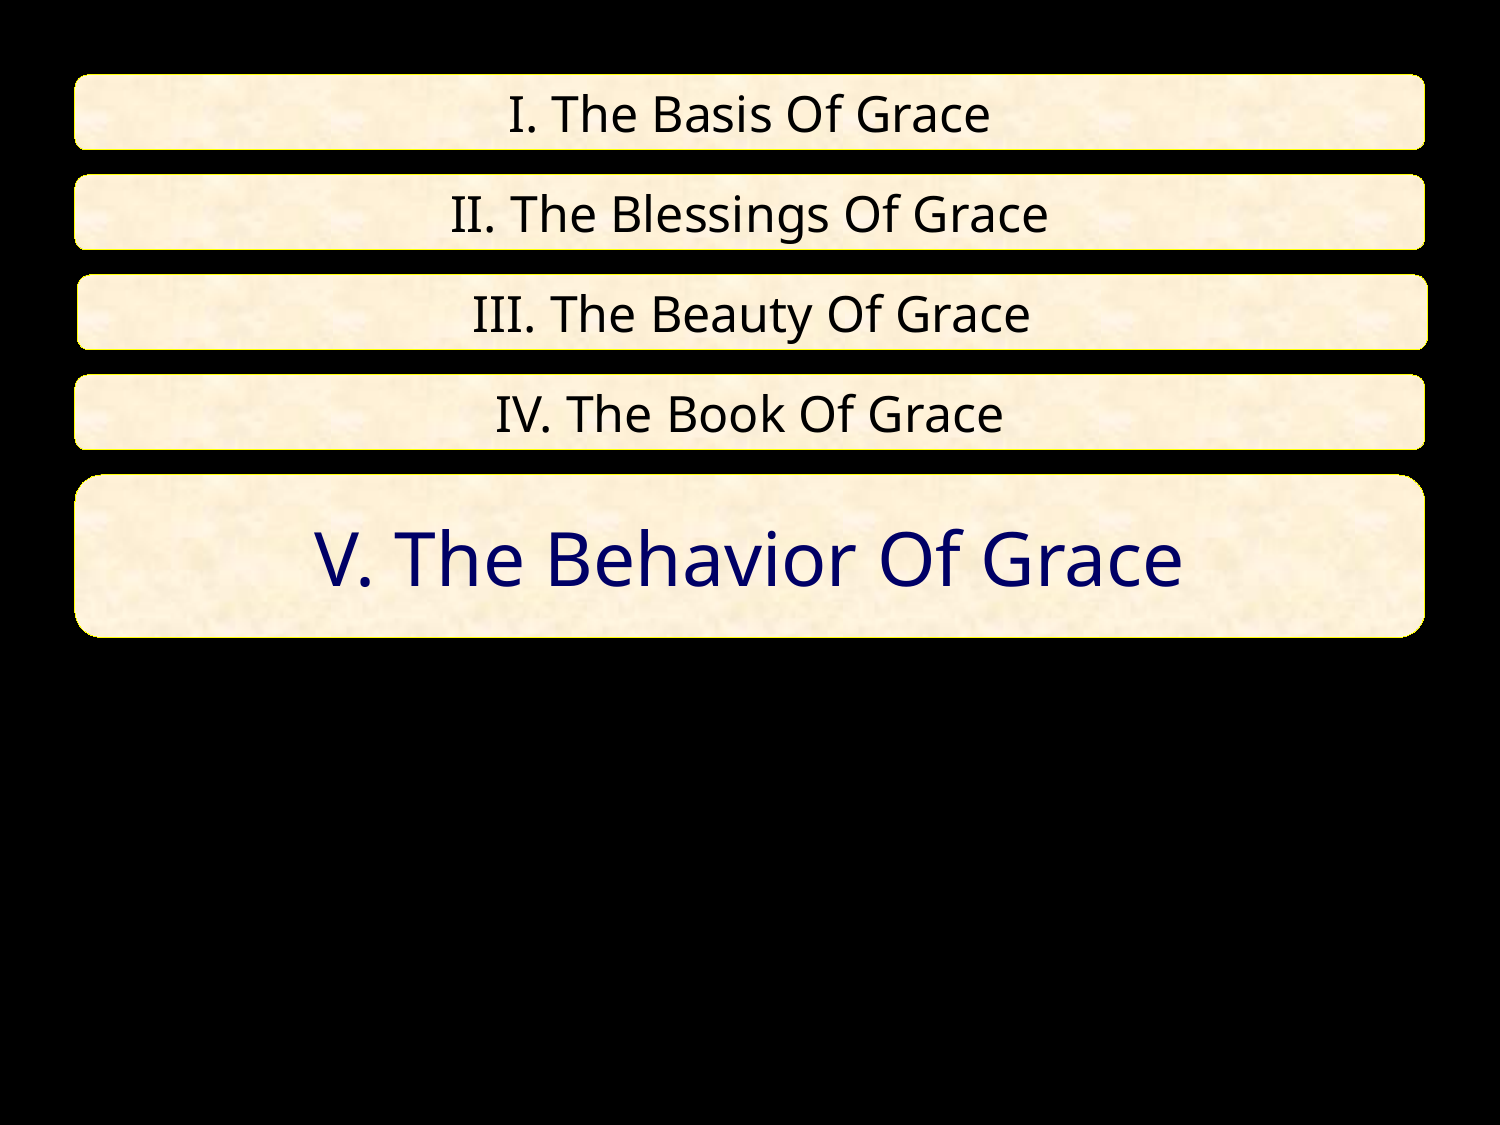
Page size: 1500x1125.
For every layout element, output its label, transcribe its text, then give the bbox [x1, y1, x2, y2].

text_box II. The Blessings Of Grace [74, 174, 1425, 250]
text_box IV. The Book Of Grace [74, 374, 1425, 450]
text_box V. The Behavior Of Grace [74, 474, 1425, 638]
text_box III. The Beauty Of Grace [77, 274, 1428, 350]
text_box I. The Basis Of Grace [74, 74, 1425, 150]
